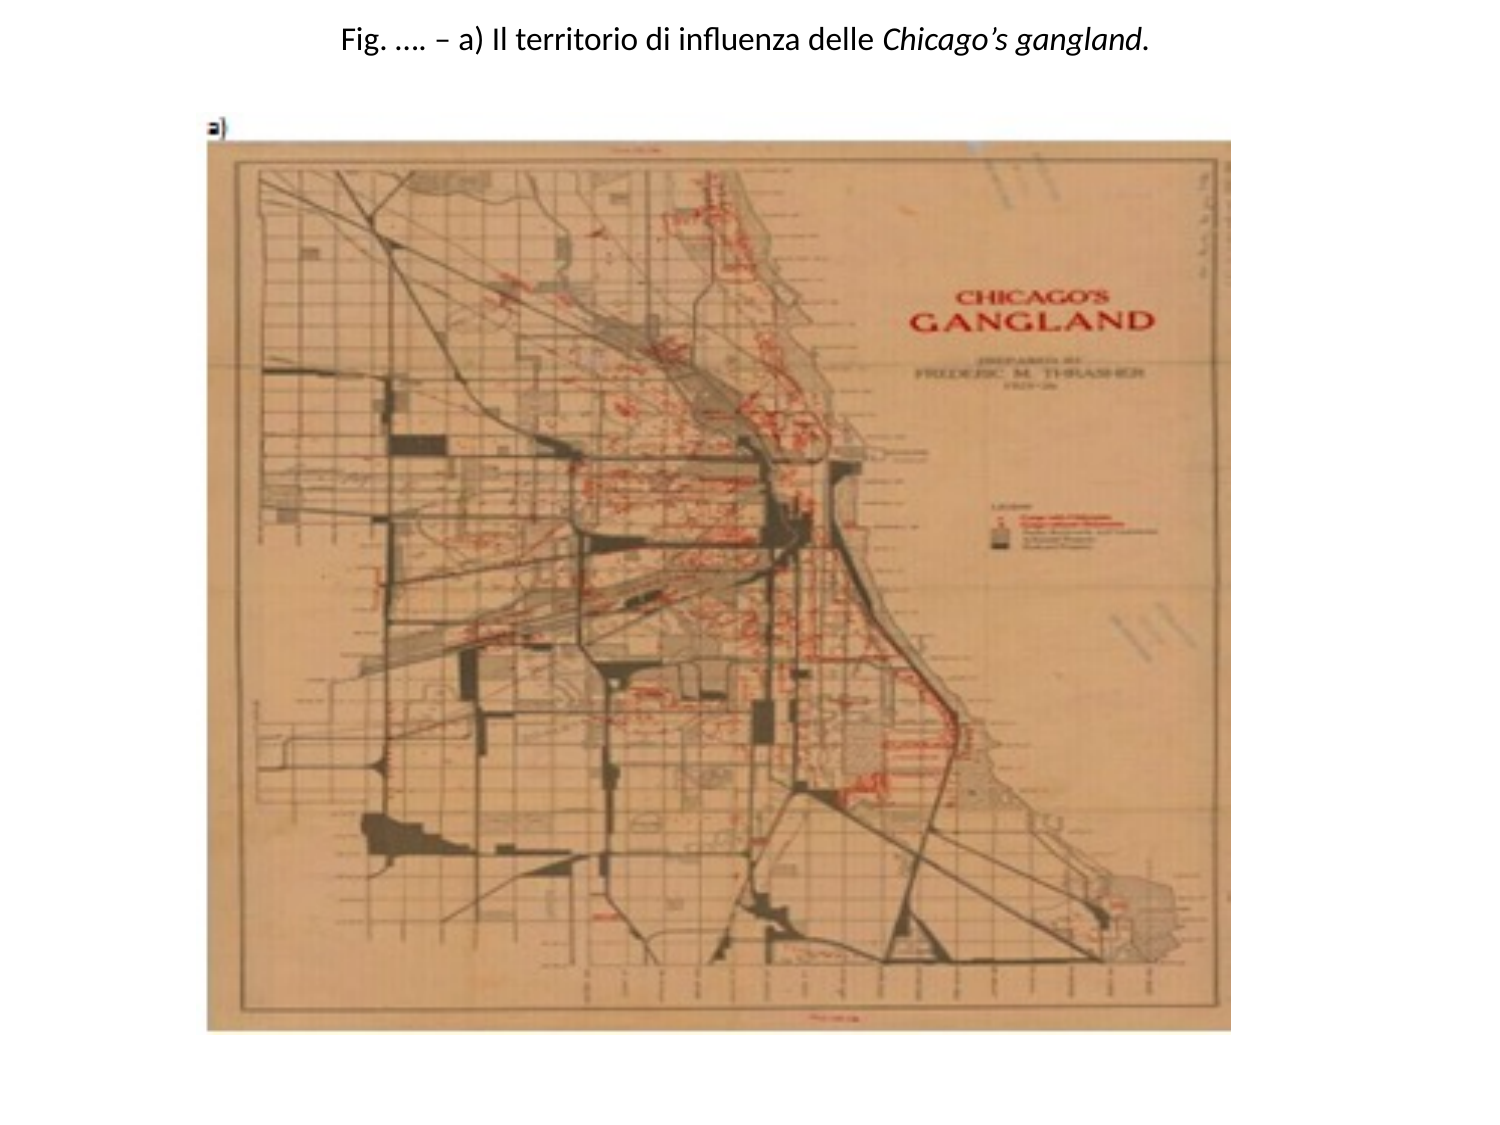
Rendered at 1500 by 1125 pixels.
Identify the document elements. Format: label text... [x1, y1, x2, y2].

picture [196, 112, 1231, 1036]
text_box Fig. …. – a) Il territorio di influenza delle Chicago’s gangland. [325, 10, 1175, 65]
